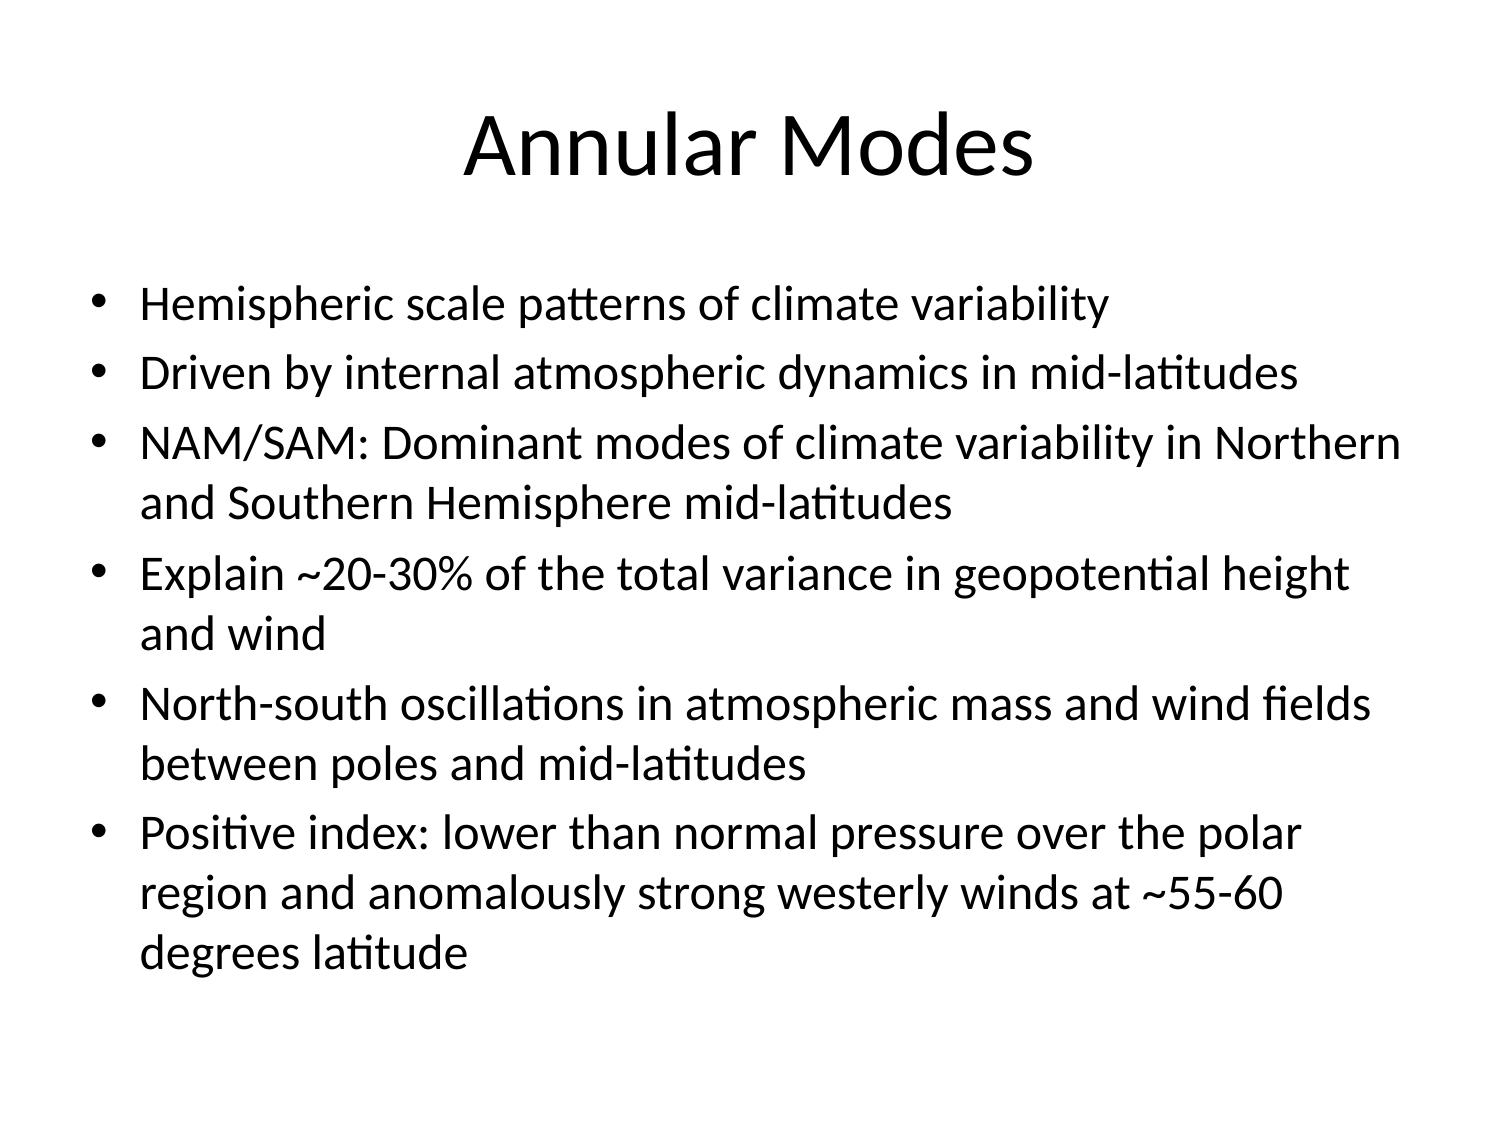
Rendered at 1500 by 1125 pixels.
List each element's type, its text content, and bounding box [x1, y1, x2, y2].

title Annular Modes [75, 45, 1425, 233]
list Hemispheric scale patterns of climate variability Driven by internal atmospheric dynamics in mid-latitudes NAM/SAM: Dominant modes of climate variability in Northern and Southern Hemisphere mid-latitudes Explain ~20-30% of the total variance in geopotential height and wind North-south oscillations in atmospheric mass and wind fields between poles and mid-latitudes Positive index: lower than normal pressure over the polar region and anomalously strong westerly winds at ~55-60 degrees latitude [75, 262, 1425, 1005]
